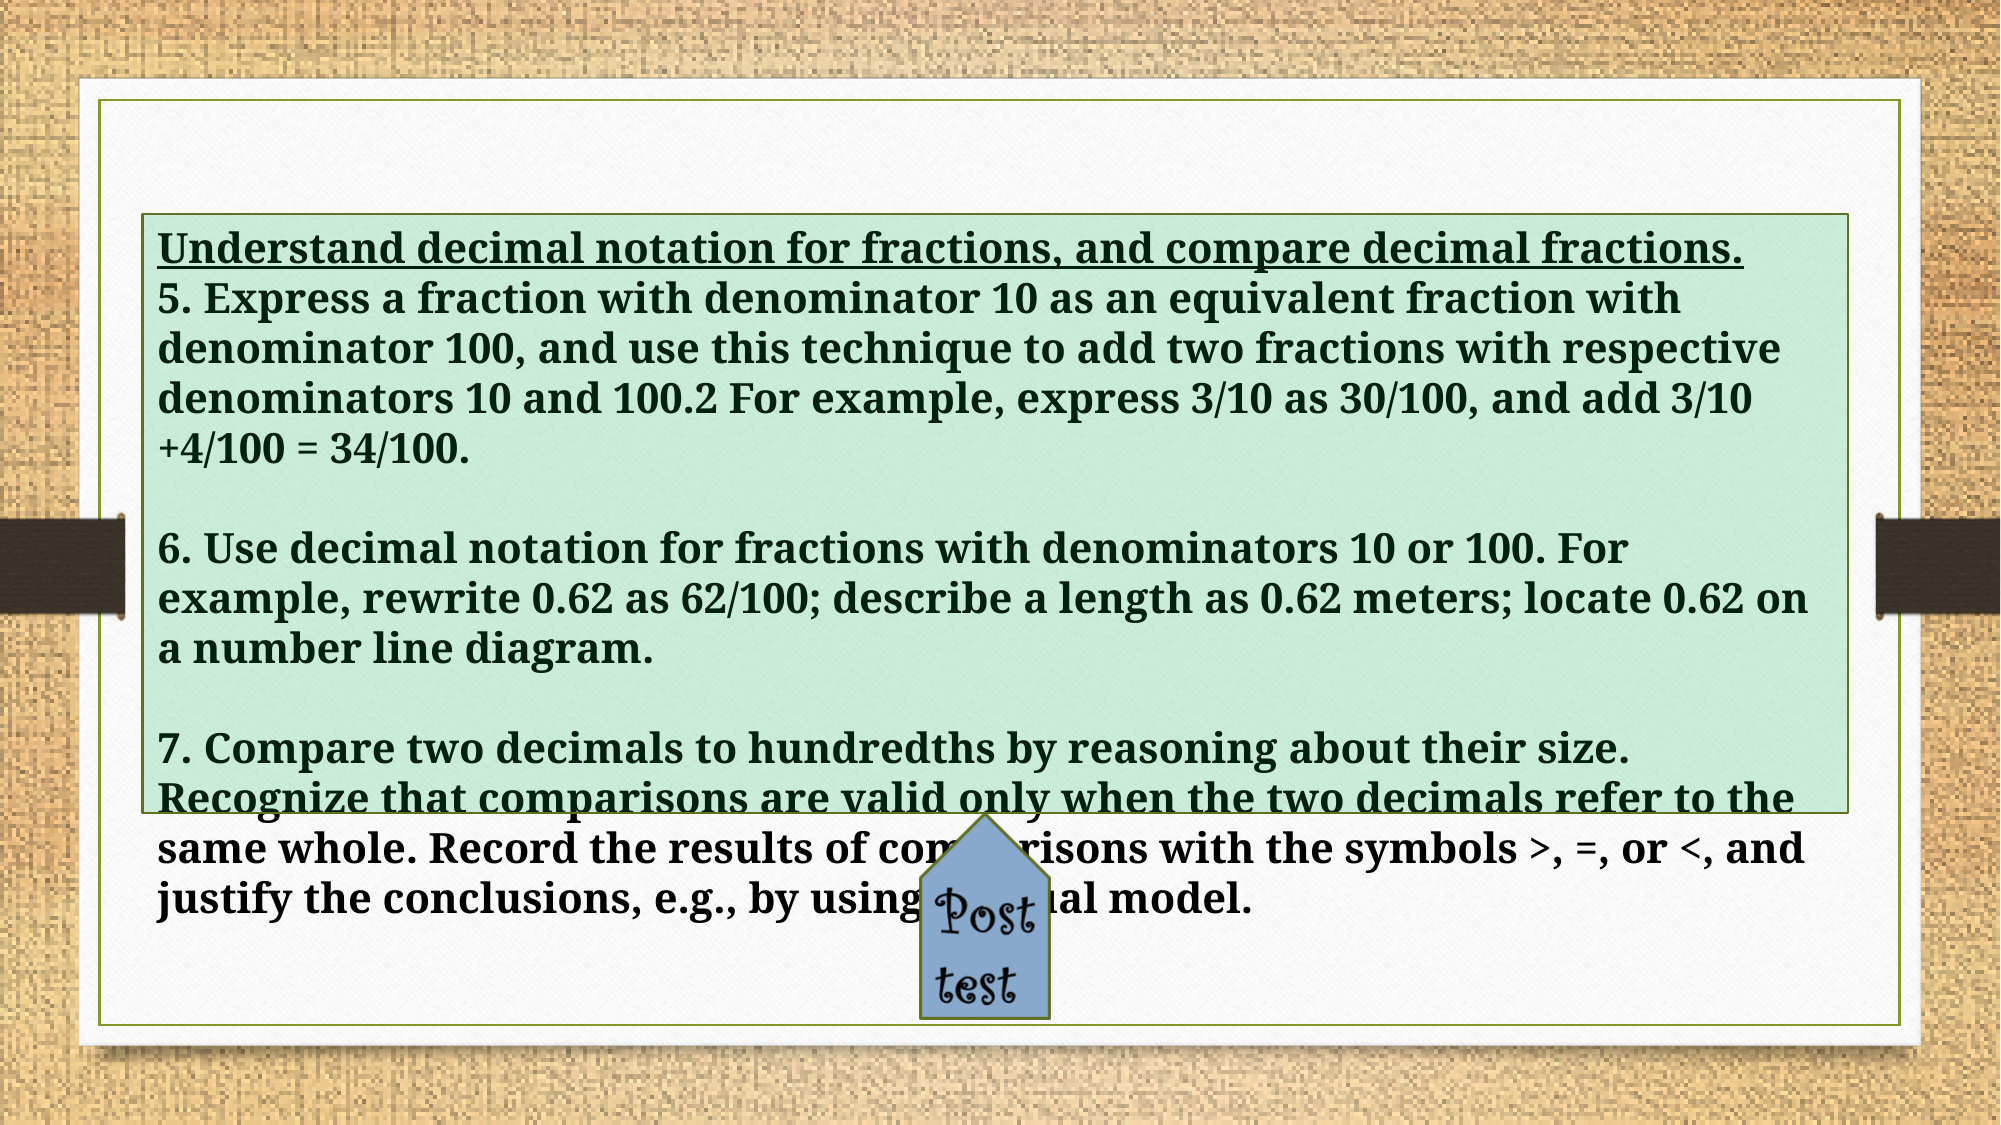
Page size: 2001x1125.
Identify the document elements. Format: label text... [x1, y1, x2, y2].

text_box [141, 213, 1849, 814]
text_box Understand decimal notation for fractions, and compare decimal fractions. 5. Express a fraction with denominator 10 as an equivalent fraction with denominator 100, and use this technique to add two fractions with respective denominators 10 and 100.2 For example, express 3/10 as 30/100, and add 3/10 +4/100 = 34/100. 6. Use decimal notation for fractions with denominators 10 or 100. For example, rewrite 0.62 as 62/100; describe a length as 0.62 meters; locate 0.62 on a number line diagram. 7. Compare two decimals to hundredths by reasoning about their size. Recognize that comparisons are valid only when the two decimals refer to the same whole. Record the results of comparisons with the symbols >, =, or <, and justify the conclusions, e.g., by using a visual model. [1092, 814, 1849, 930]
text_box Understand decimal notation for fractions, and compare decimal fractions. 5. Express a fraction with denominator 10 as an equivalent fraction with denominator 100, and use this technique to add two fractions with respective denominators 10 and 100.2 For example, express 3/10 as 30/100, and add 3/10 +4/100 = 34/100. 6. Use decimal notation for fractions with denominators 10 or 100. For example, rewrite 0.62 as 62/100; describe a length as 0.62 meters; locate 0.62 on a number line diagram. 7. Compare two decimals to hundredths by reasoning about their size. Recognize that comparisons are valid only when the two decimals refer to the same whole. Record the results of comparisons with the symbols >, =, or <, and justify the conclusions, e.g., by using a visual model. [142, 814, 899, 930]
picture [0, 0, 2001, 1125]
